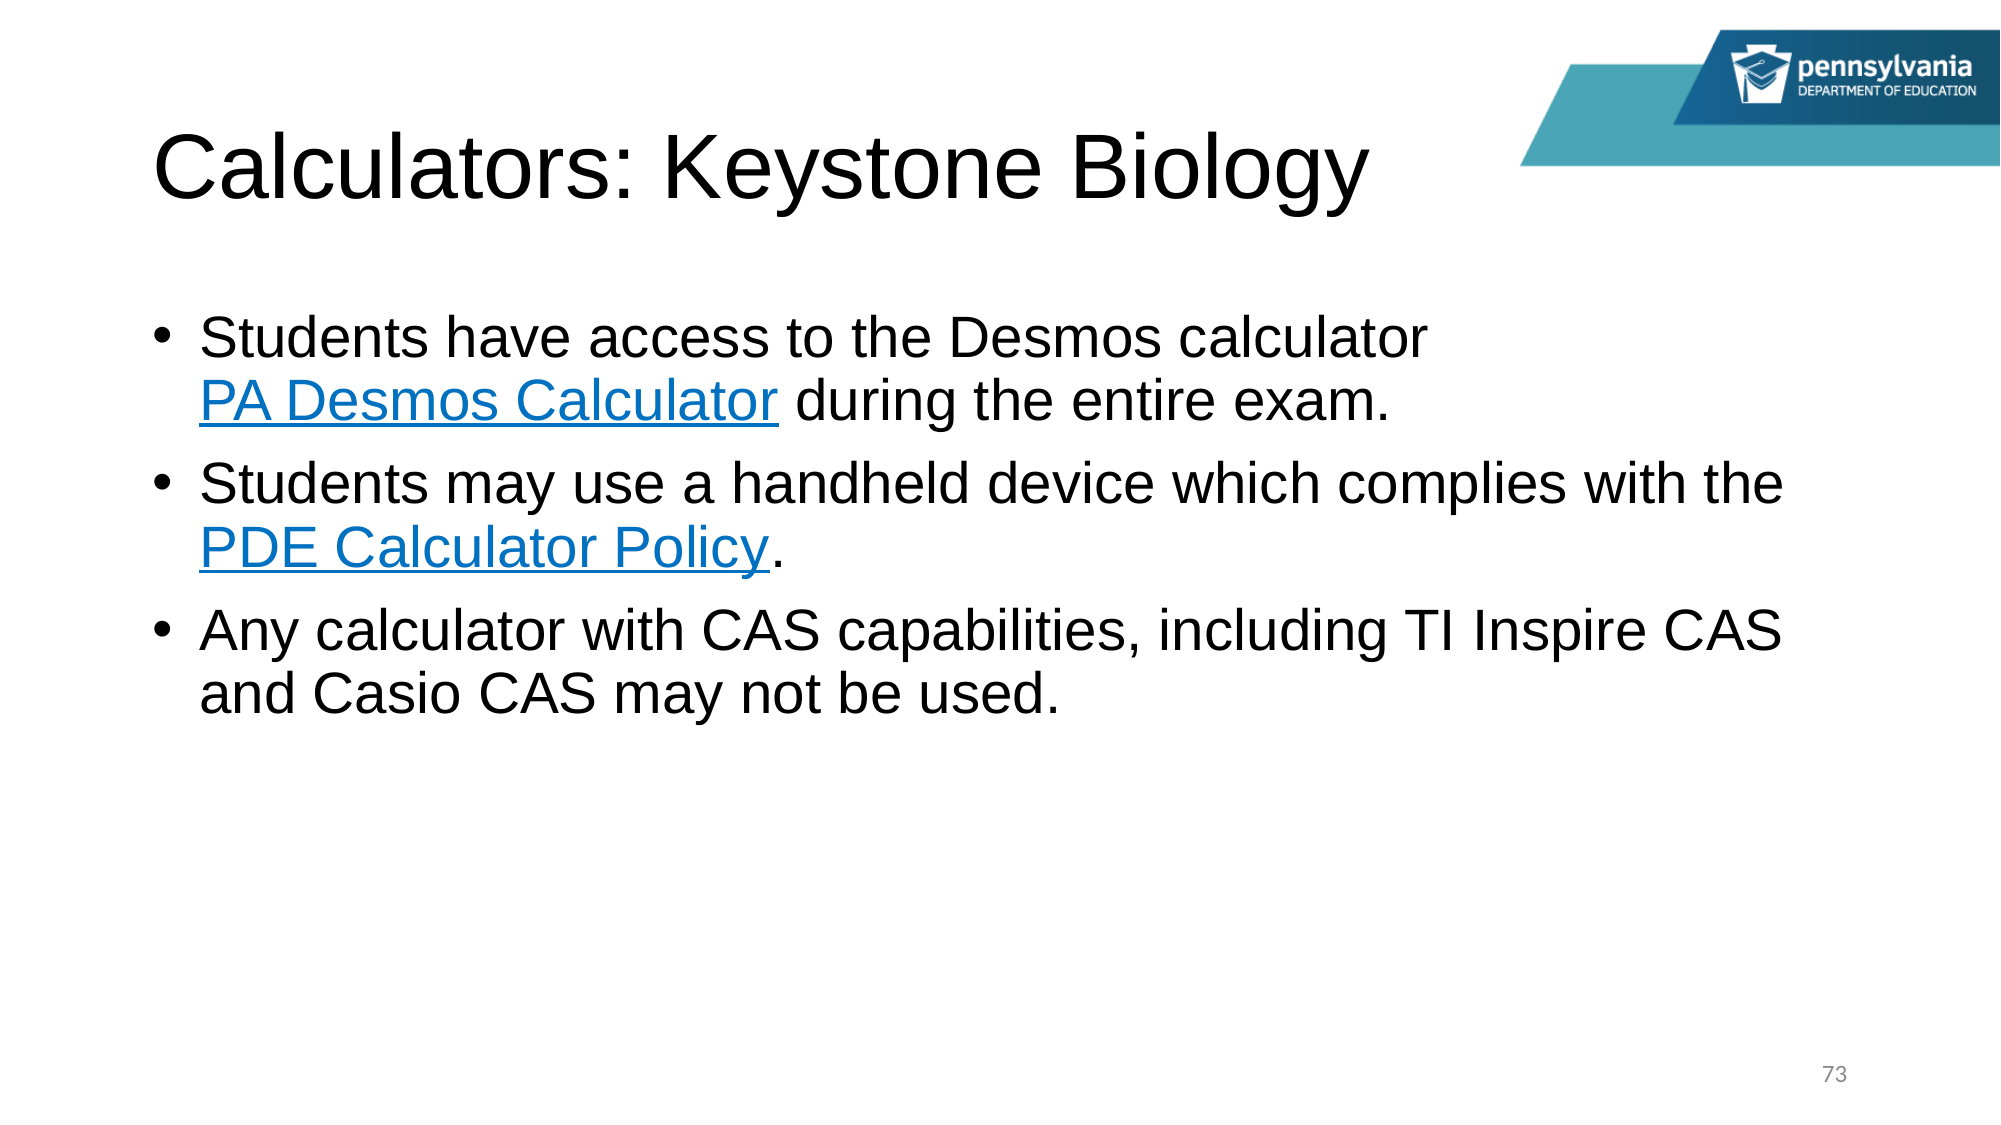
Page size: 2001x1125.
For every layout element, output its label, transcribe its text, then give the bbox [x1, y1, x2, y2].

list Students have access to the Desmos calculator PA Desmos Calculator during the entire exam. Students may use a handheld device which complies with the PDE Calculator Policy. Any calculator with CAS capabilities, including TI Inspire CAS and Casio CAS may not be used. [137, 299, 1863, 1014]
picture [275, 0, 2000, 220]
slide_number 73 [1412, 1042, 1863, 1103]
title Calculators: Keystone Biology [137, 59, 1863, 278]
